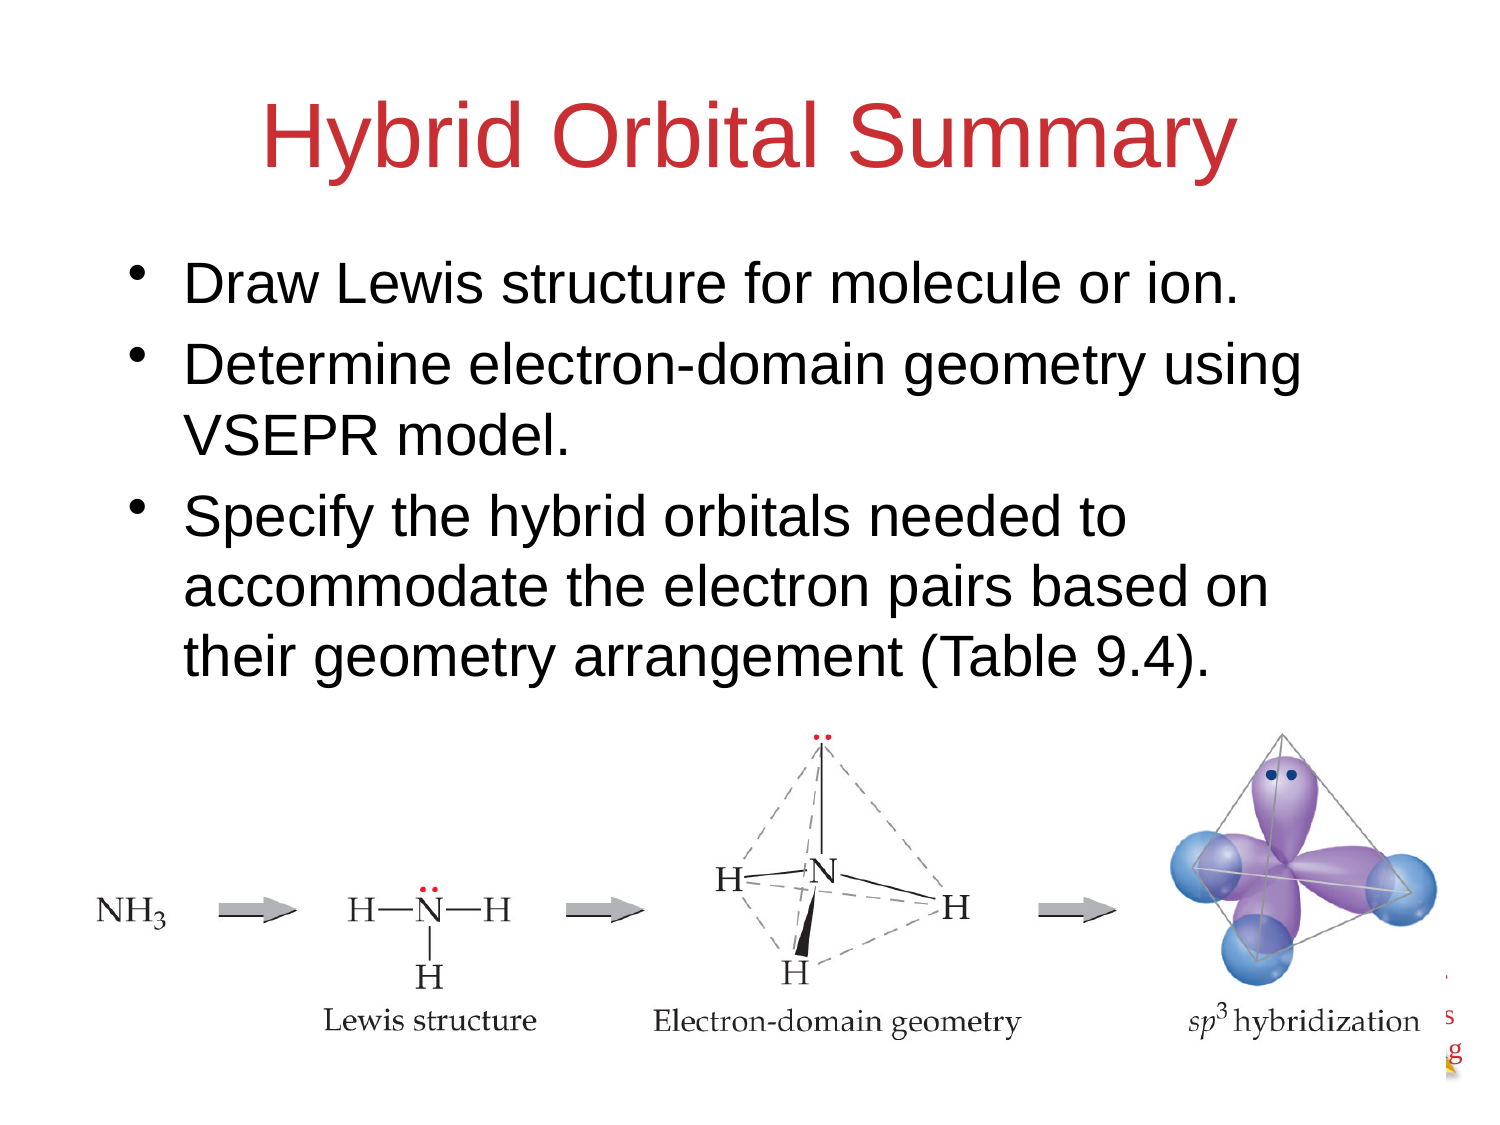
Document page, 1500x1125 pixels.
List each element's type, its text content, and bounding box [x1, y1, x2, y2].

list Draw Lewis structure for molecule or ion. Determine electron-domain geometry using VSEPR model. Specify the hybrid orbitals needed to accommodate the electron pairs based on their geometry arrangement (Table 9.4). [112, 237, 1363, 713]
picture [87, 724, 1500, 1125]
title Hybrid Orbital Summary [0, 37, 1500, 226]
